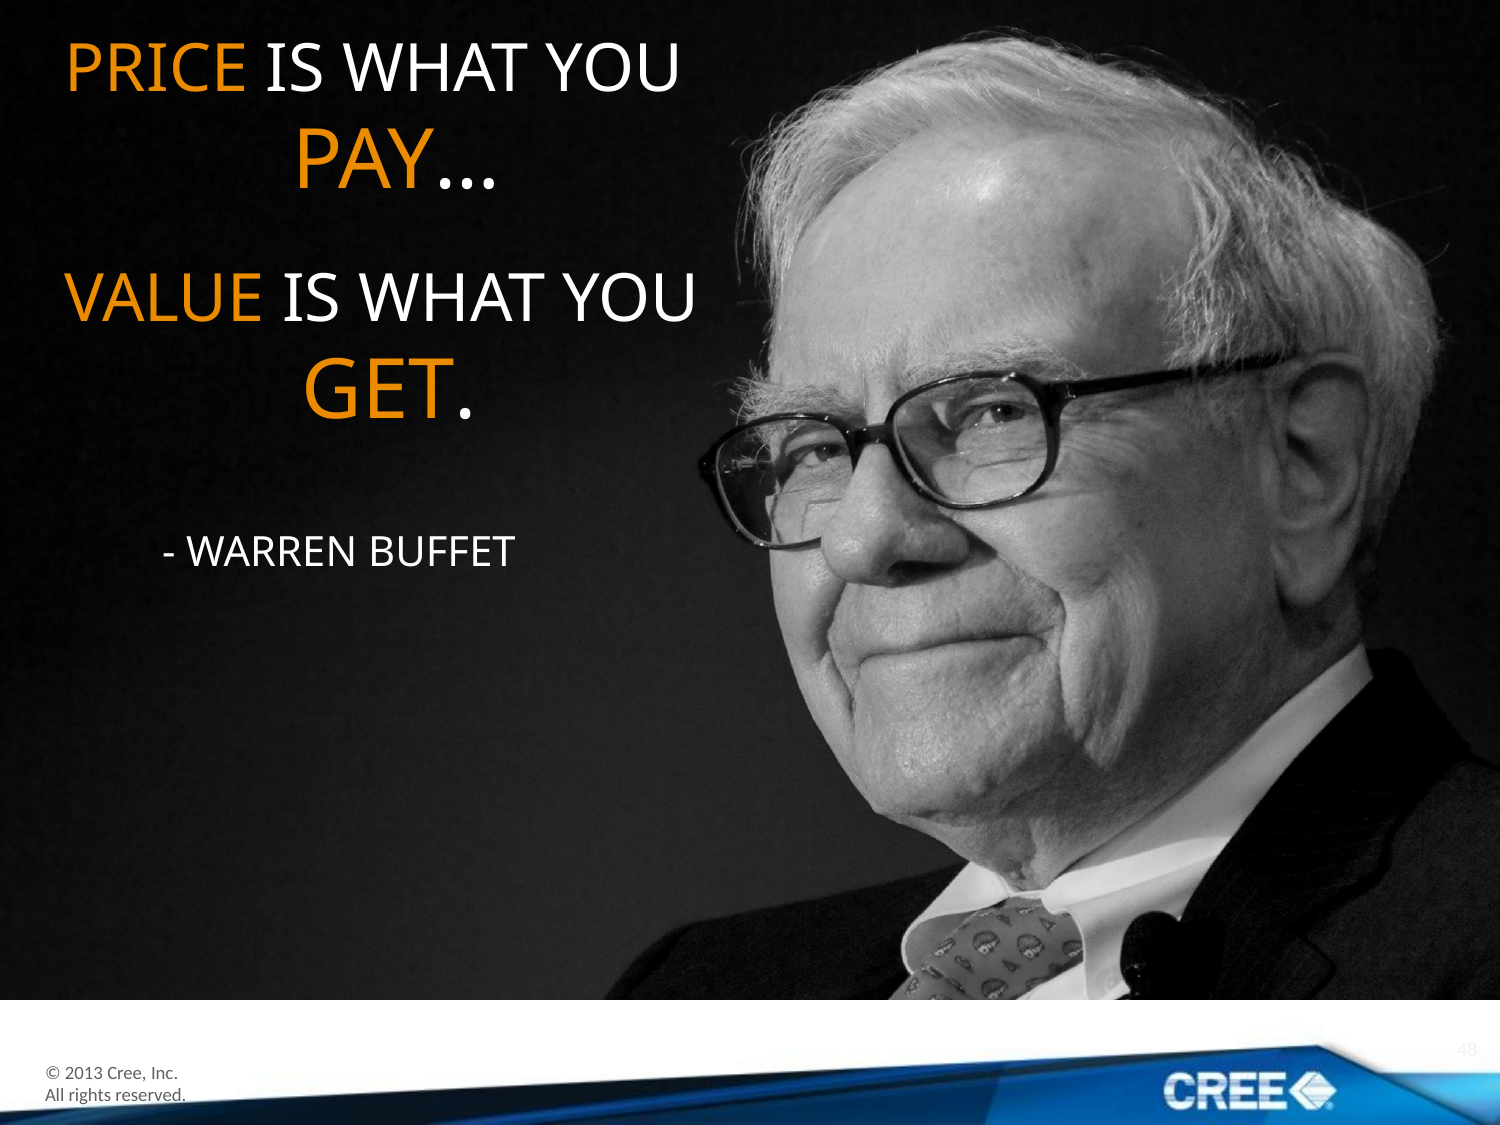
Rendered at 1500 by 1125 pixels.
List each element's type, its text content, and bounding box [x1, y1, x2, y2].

picture [0, 0, 1500, 1125]
slide_number 48 [1142, 1029, 1493, 1069]
